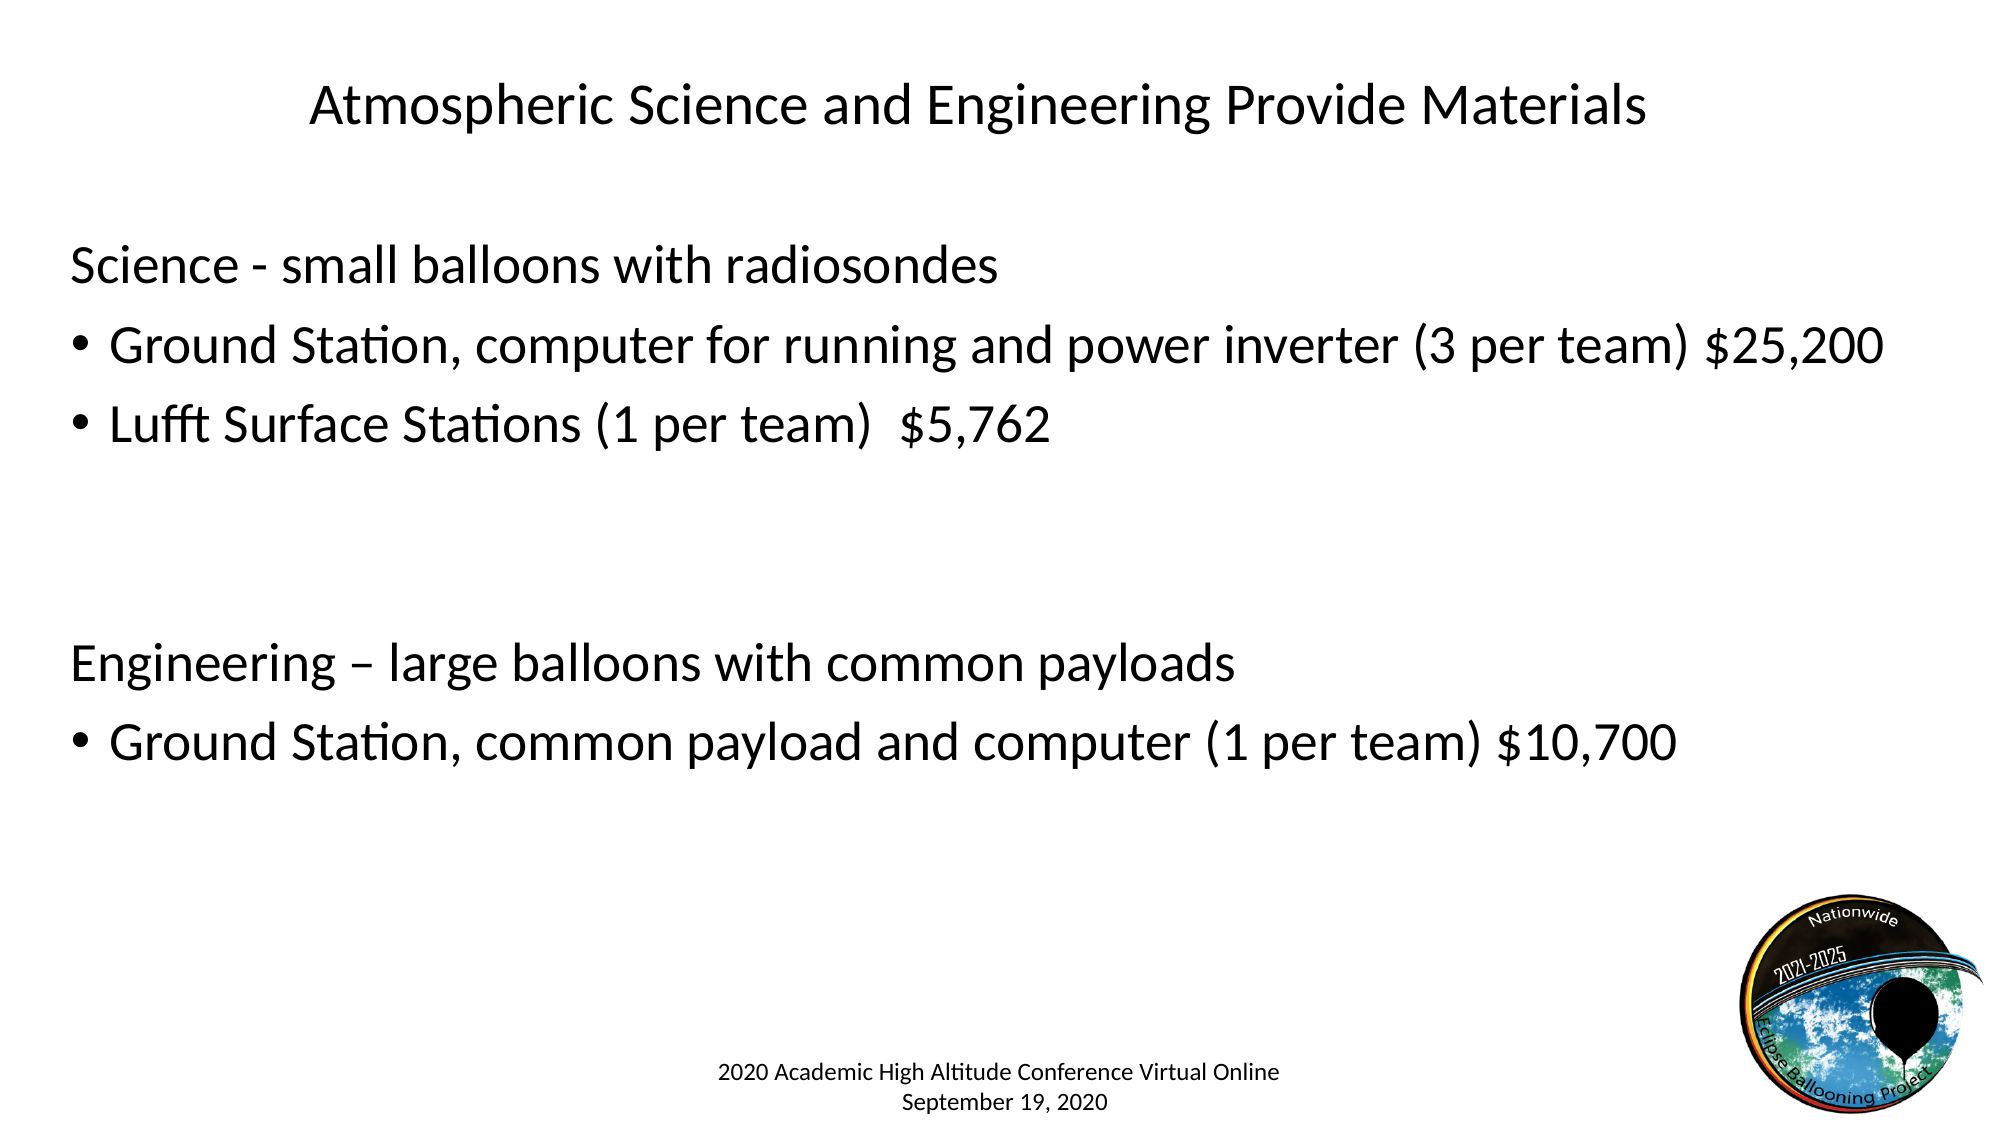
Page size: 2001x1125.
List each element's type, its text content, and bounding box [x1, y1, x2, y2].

picture [1732, 894, 1991, 1114]
footer 2020 Academic High Altitude Conference Virtual Online September 19, 2020 [664, 1052, 1340, 1125]
list Atmospheric Science and Engineering Provide Materials Science - small balloons with radiosondes Ground Station, computer for running and power inverter (3 per team) $25,200 Lufft Surface Stations (1 per team) $5,762 Engineering – large balloons with common payloads Ground Station, common payload and computer (1 per team) $10,700 [55, 65, 1904, 956]
